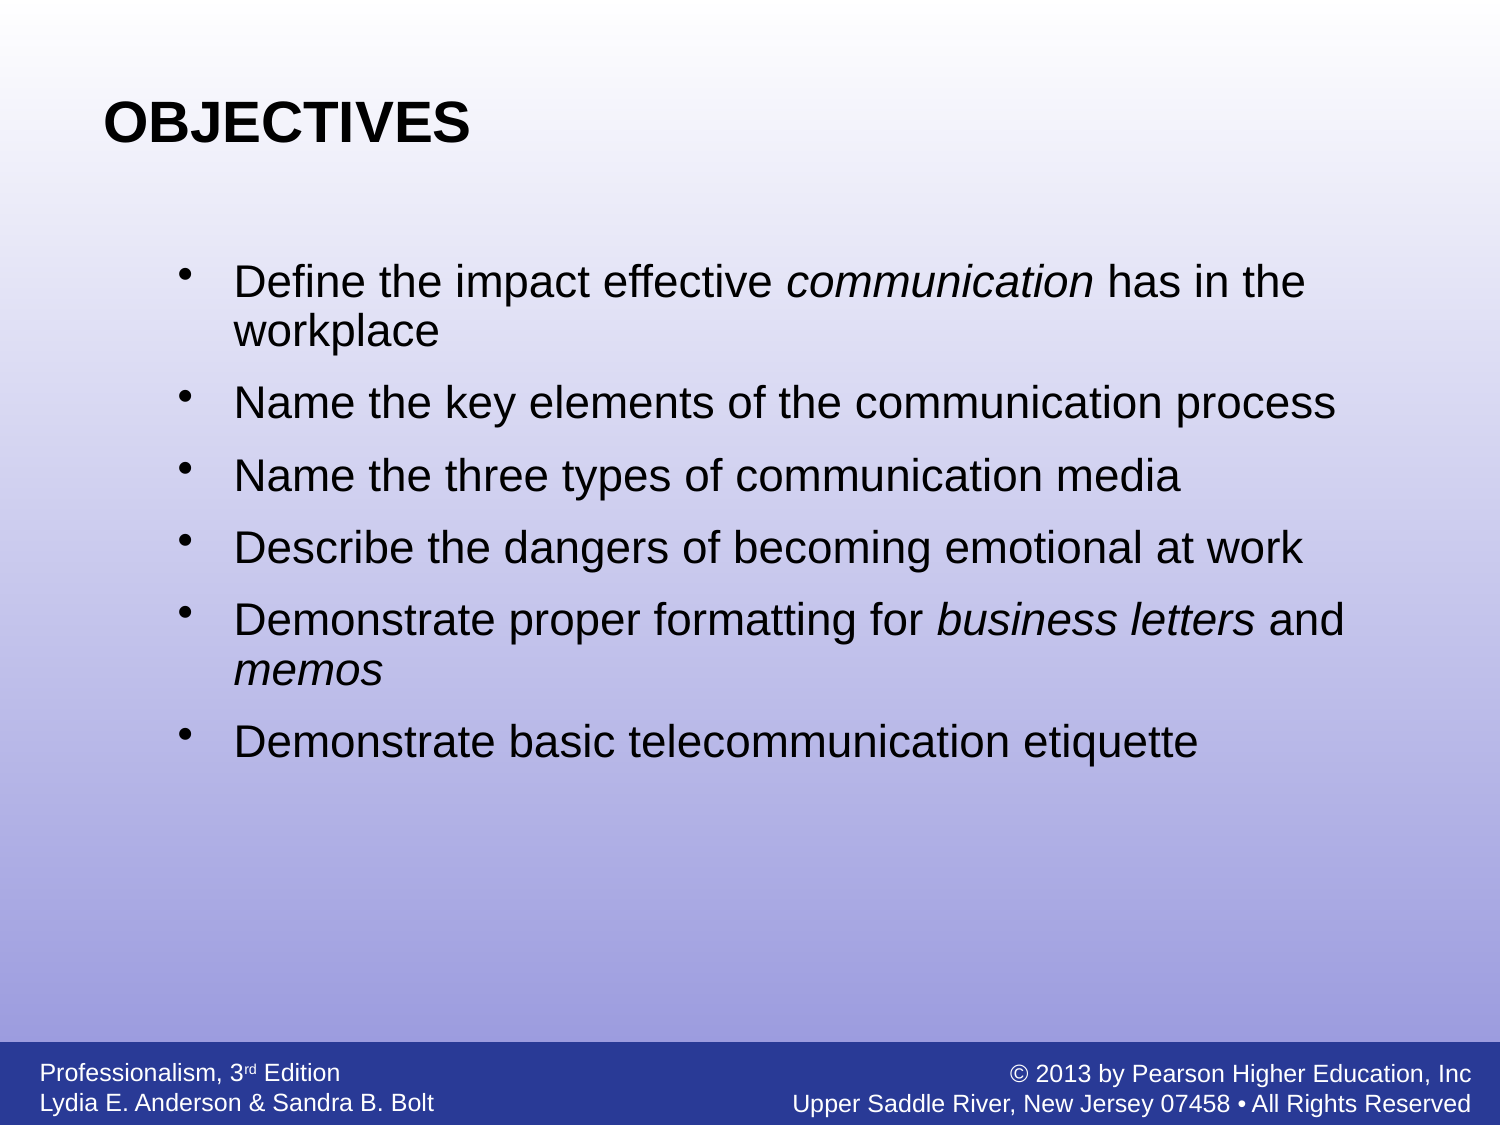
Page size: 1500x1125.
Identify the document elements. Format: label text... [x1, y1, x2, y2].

picture [0, 1042, 1500, 1125]
list Define the impact effective communication has in the workplace Name the key elements of the communication process Name the three types of communication media Describe the dangers of becoming emotional at work Demonstrate proper formatting for business letters and memos Demonstrate basic telecommunication etiquette [162, 249, 1451, 976]
title OBJECTIVES [74, 76, 501, 144]
